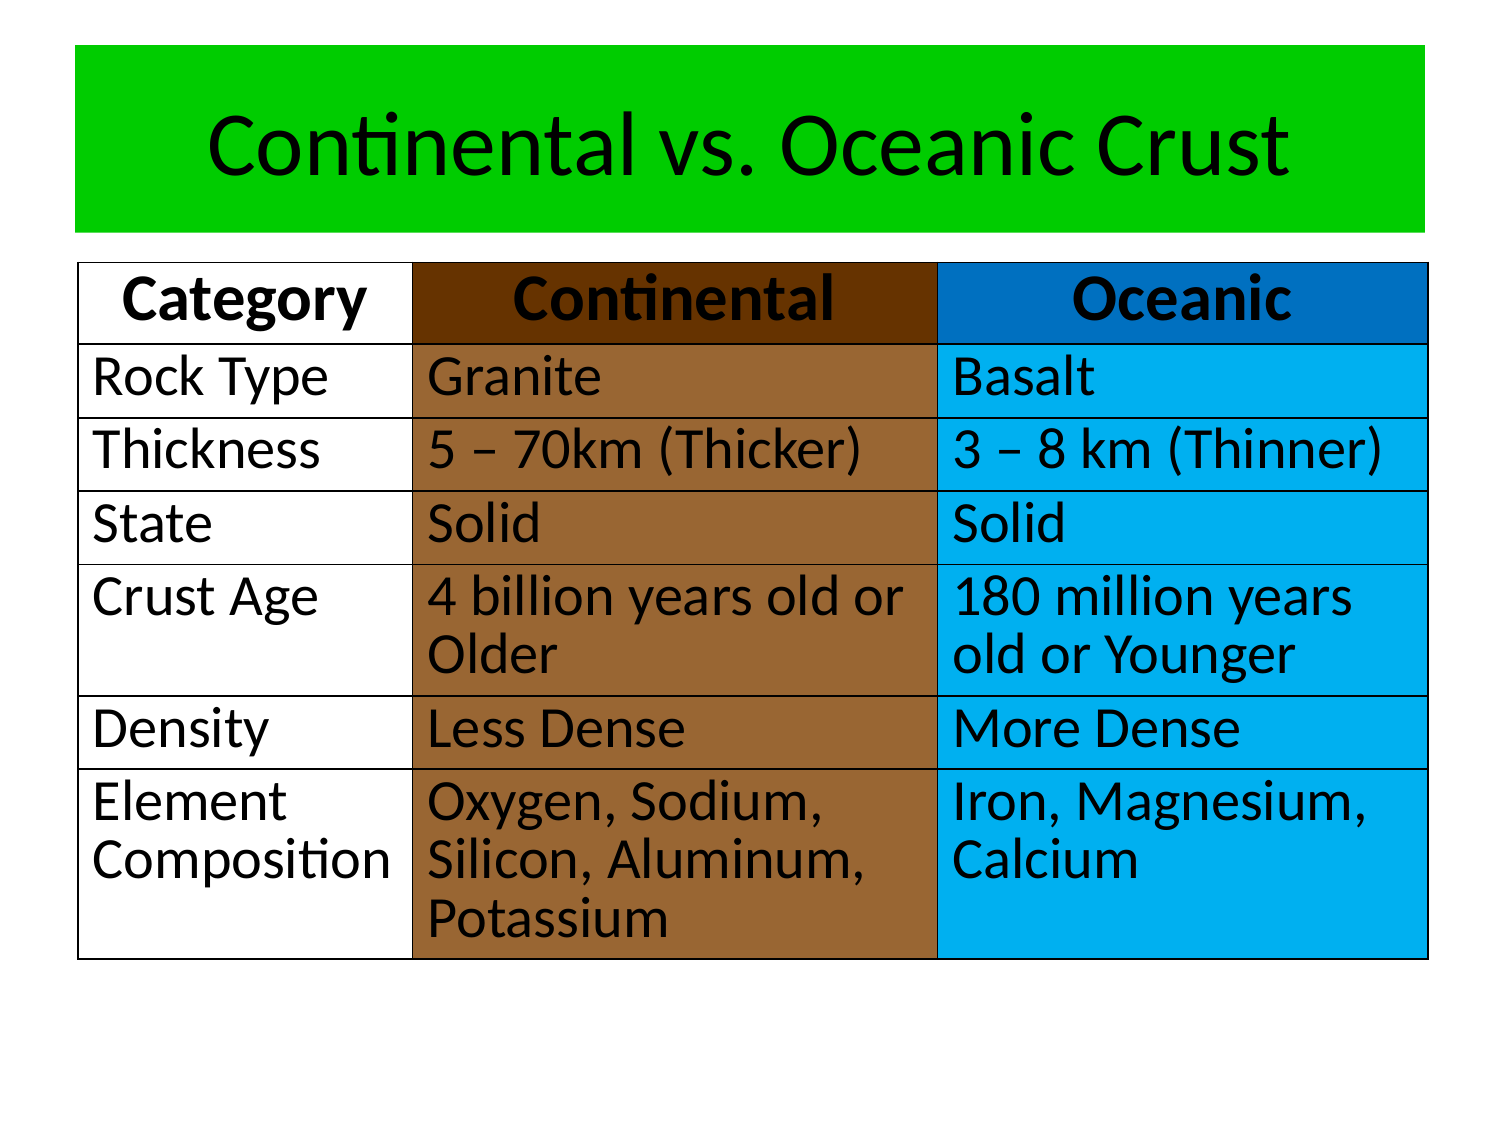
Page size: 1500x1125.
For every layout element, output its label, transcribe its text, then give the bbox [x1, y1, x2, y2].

table_cell Granite [413, 345, 937, 417]
table_cell 180 million years old or Younger [938, 565, 1427, 695]
table_header Category [79, 263, 412, 343]
table_header Oceanic [938, 263, 1427, 343]
table_cell Iron, Magnesium, Calcium [938, 770, 1427, 958]
table_cell Basalt [938, 345, 1427, 417]
table_cell Solid [413, 492, 937, 564]
table_header Continental [413, 263, 937, 343]
table_cell 5 – 70km (Thicker) [413, 419, 937, 490]
table_cell Thickness [79, 419, 412, 490]
table_cell Crust Age [79, 565, 412, 695]
table_cell Element Composition [79, 770, 412, 958]
table_cell 3 – 8 km (Thinner) [938, 419, 1427, 490]
table_cell Less Dense [413, 697, 937, 768]
title Continental vs. Oceanic Crust [75, 45, 1425, 233]
table_cell State [79, 492, 412, 564]
table_cell Oxygen, Sodium, Silicon, Aluminum, Potassium [413, 770, 937, 958]
table_cell Solid [938, 492, 1427, 564]
table_cell Rock Type [79, 345, 412, 417]
table_cell Density [79, 697, 412, 768]
table_cell More Dense [938, 697, 1427, 768]
table_cell 4 billion years old or Older [413, 565, 937, 695]
